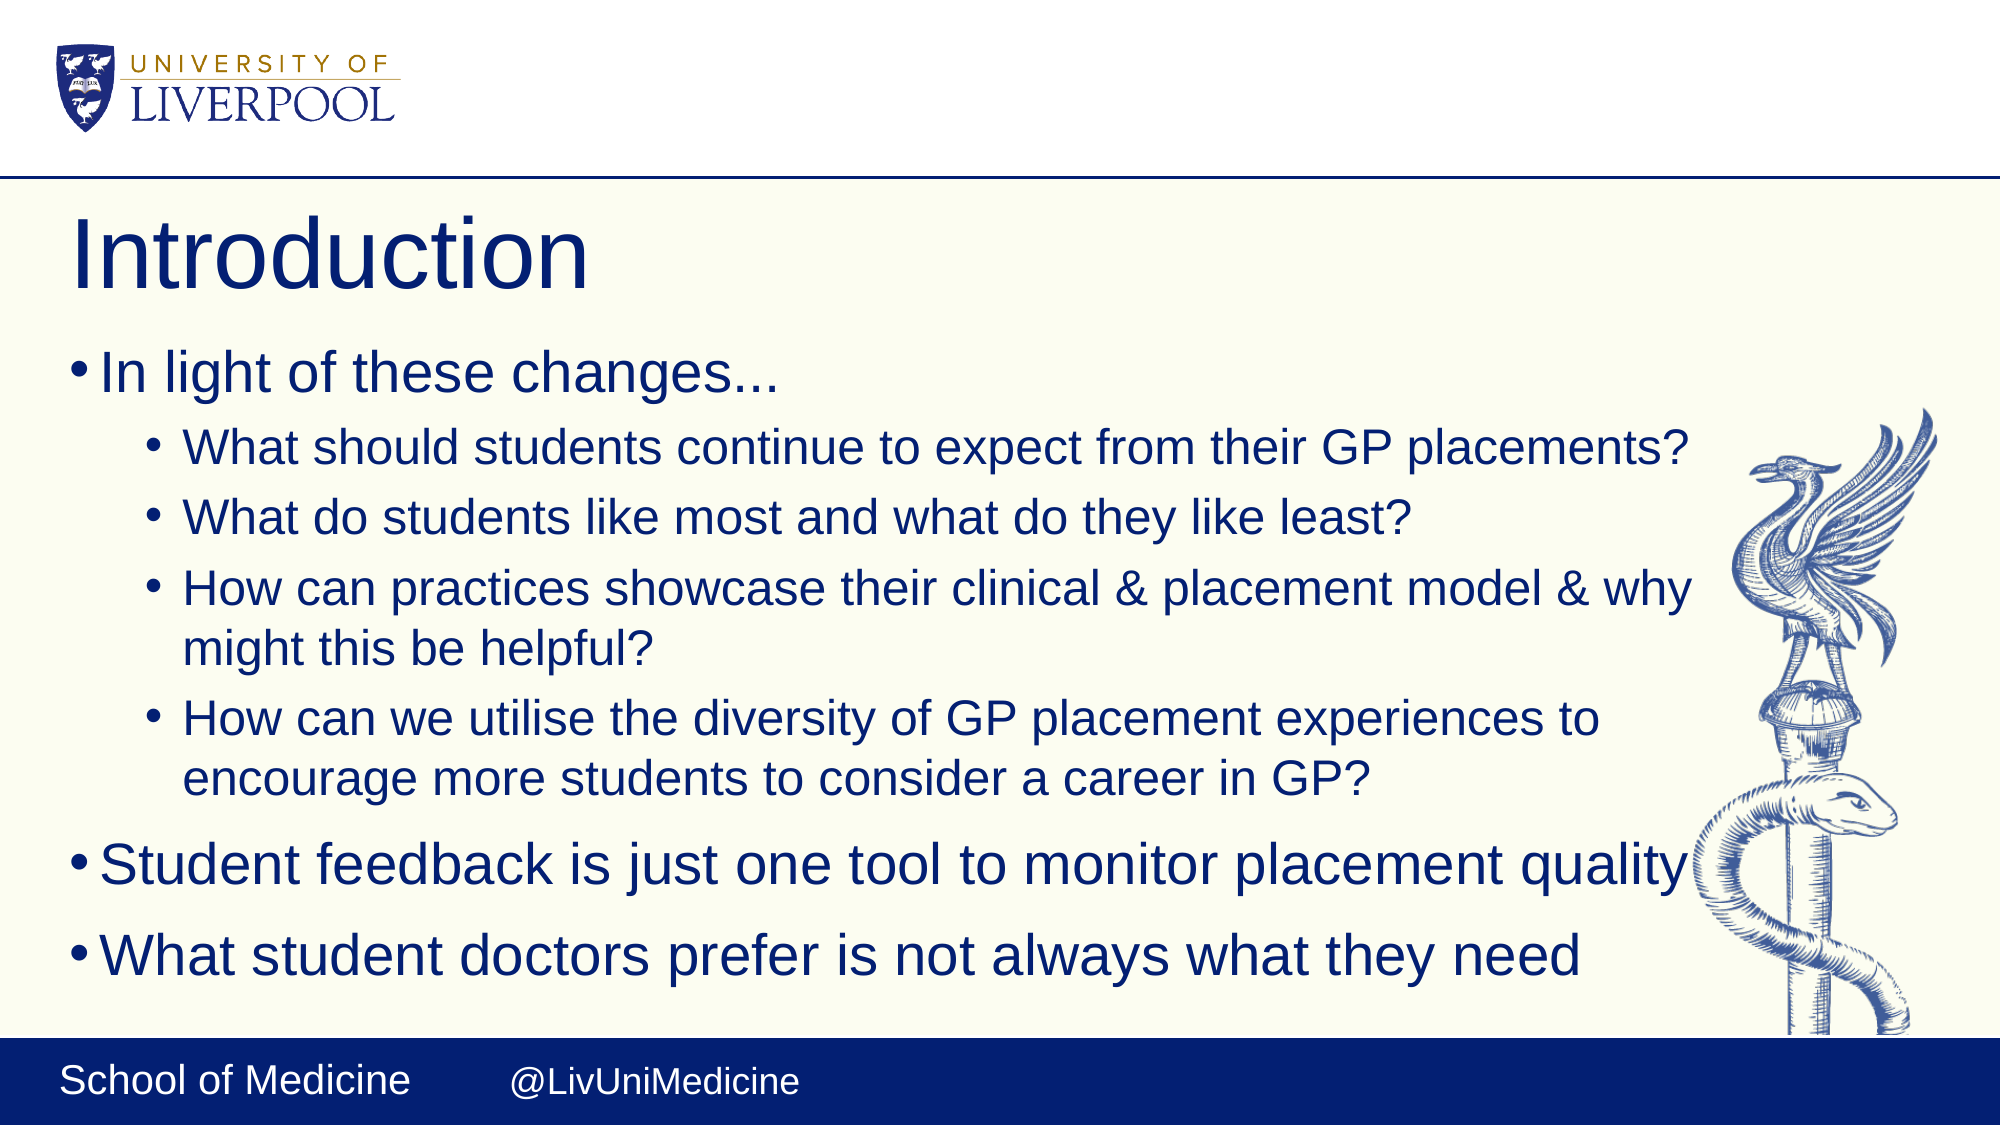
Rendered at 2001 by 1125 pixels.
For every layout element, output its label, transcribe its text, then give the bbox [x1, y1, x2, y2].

picture [56, 44, 401, 133]
picture [1667, 307, 1960, 1035]
list In light of these changes... What should students continue to expect from their GP placements? What do students like most and what do they like least? How can practices showcase their clinical & placement model & why might this be helpful? How can we utilise the diversity of GP placement experiences to encourage more students to consider a career in GP? Student feedback is just one tool to monitor placement quality What student doctors prefer is not always what they need [55, 326, 1710, 1035]
title Introduction [55, 195, 1945, 314]
